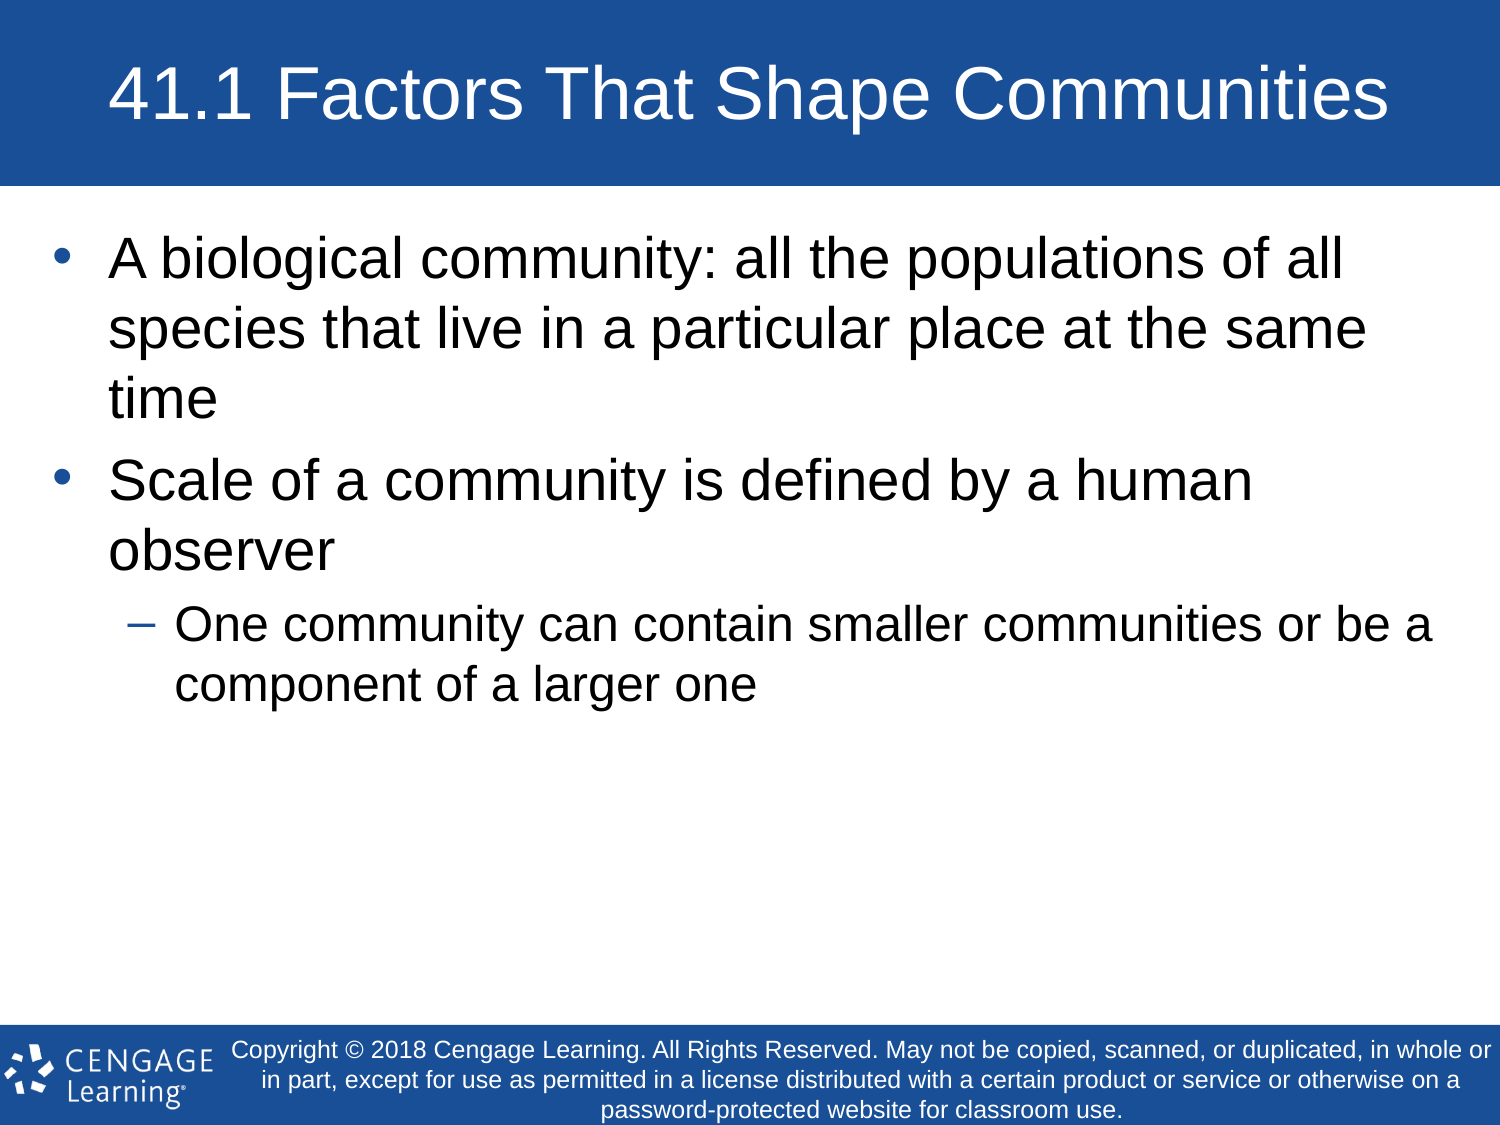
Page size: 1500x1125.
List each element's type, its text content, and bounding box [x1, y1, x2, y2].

title 41.1 Factors That Shape Communities [7, 4, 1493, 175]
list A biological community: all the populations of all species that live in a particular place at the same time Scale of a community is defined by a human observer One community can contain smaller communities or be a component of a larger one [37, 212, 1475, 1005]
picture [0, 1040, 216, 1113]
